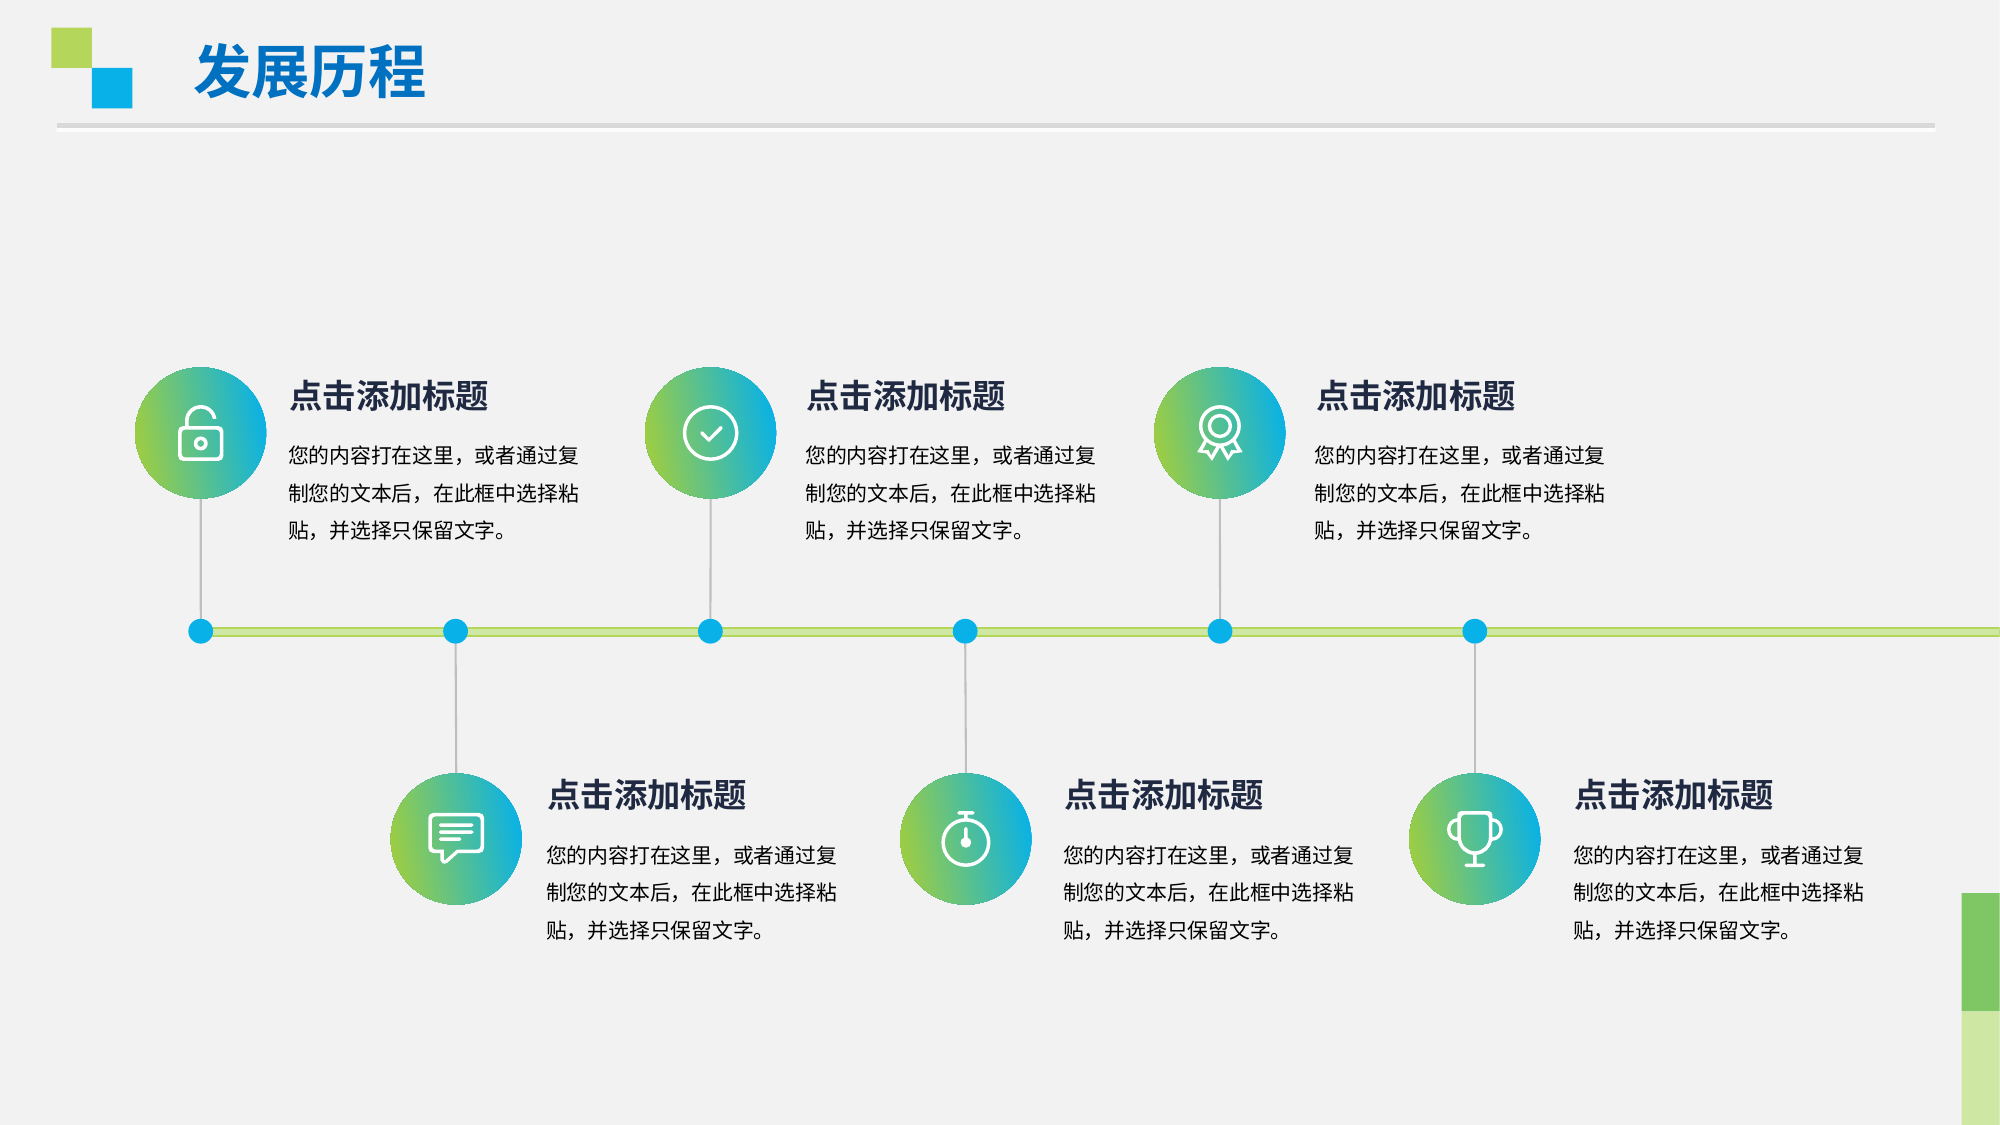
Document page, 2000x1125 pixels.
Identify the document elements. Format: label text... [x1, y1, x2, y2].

text_box 您的内容打在这里，或者通过复制您的文本后，在此框中选择粘贴，并选择只保留文字。 [531, 822, 868, 950]
text_box [950, 616, 980, 646]
text_box [1234, 626, 1461, 638]
text_box [186, 617, 216, 646]
text_box [1460, 616, 1490, 646]
text_box 点击添加标题 [532, 766, 763, 822]
text_box [441, 616, 471, 646]
text_box [1152, 365, 1288, 501]
text_box [175, 402, 226, 464]
text_box [1195, 403, 1245, 463]
text_box [1489, 626, 2000, 638]
text_box 您的内容打在这里，或者通过复制您的文本后，在此框中选择粘贴，并选择只保留文字。 [273, 423, 610, 551]
text_box [898, 771, 1034, 907]
text_box 点击添加标题 [274, 367, 504, 423]
text_box [388, 771, 524, 907]
text_box [939, 809, 993, 870]
text_box 您的内容打在这里，或者通过复制您的文本后，在此框中选择粘贴，并选择只保留文字。 [1048, 822, 1385, 950]
text_box [426, 810, 487, 866]
text_box [643, 365, 779, 501]
text_box 您的内容打在这里，或者通过复制您的文本后，在此框中选择粘贴，并选择只保留文字。 [1300, 423, 1637, 551]
text_box 点击添加标题 [1560, 766, 1790, 822]
text_box 发展历程 [178, 27, 527, 113]
text_box 您的内容打在这里，或者通过复制您的文本后，在此框中选择粘贴，并选择只保留文字。 [1558, 822, 1895, 950]
text_box [695, 617, 725, 646]
text_box [724, 626, 952, 638]
text_box [1444, 809, 1505, 870]
text_box 您的内容打在这里，或者通过复制您的文本后，在此框中选择粘贴，并选择只保留文字。 [790, 423, 1128, 551]
text_box [979, 626, 1206, 638]
text_box [469, 626, 697, 638]
text_box [1407, 771, 1543, 907]
text_box [1205, 617, 1235, 646]
text_box [680, 402, 741, 464]
text_box [133, 365, 269, 501]
text_box 点击添加标题 [792, 367, 1022, 423]
text_box 点击添加标题 [1301, 367, 1531, 423]
text_box 点击添加标题 [1049, 766, 1280, 822]
text_box [214, 626, 442, 638]
